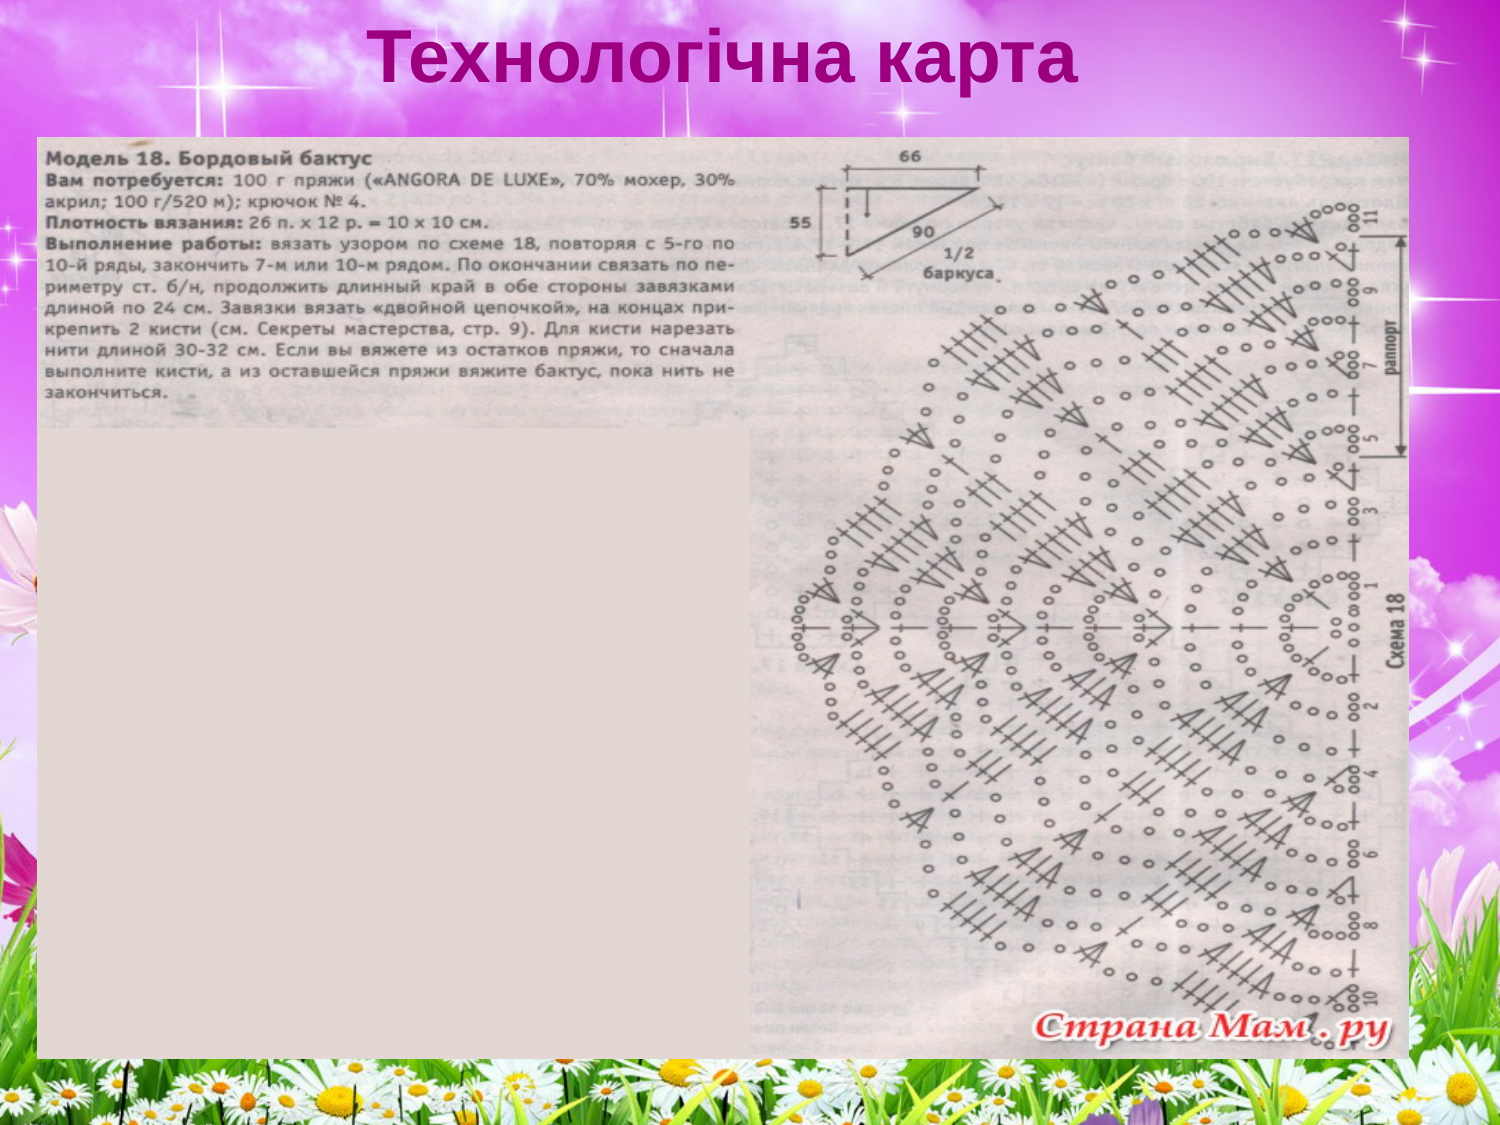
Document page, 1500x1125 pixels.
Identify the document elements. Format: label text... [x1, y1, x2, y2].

picture [0, 0, 1500, 1125]
text_box Технологічна карта [351, 0, 1095, 105]
